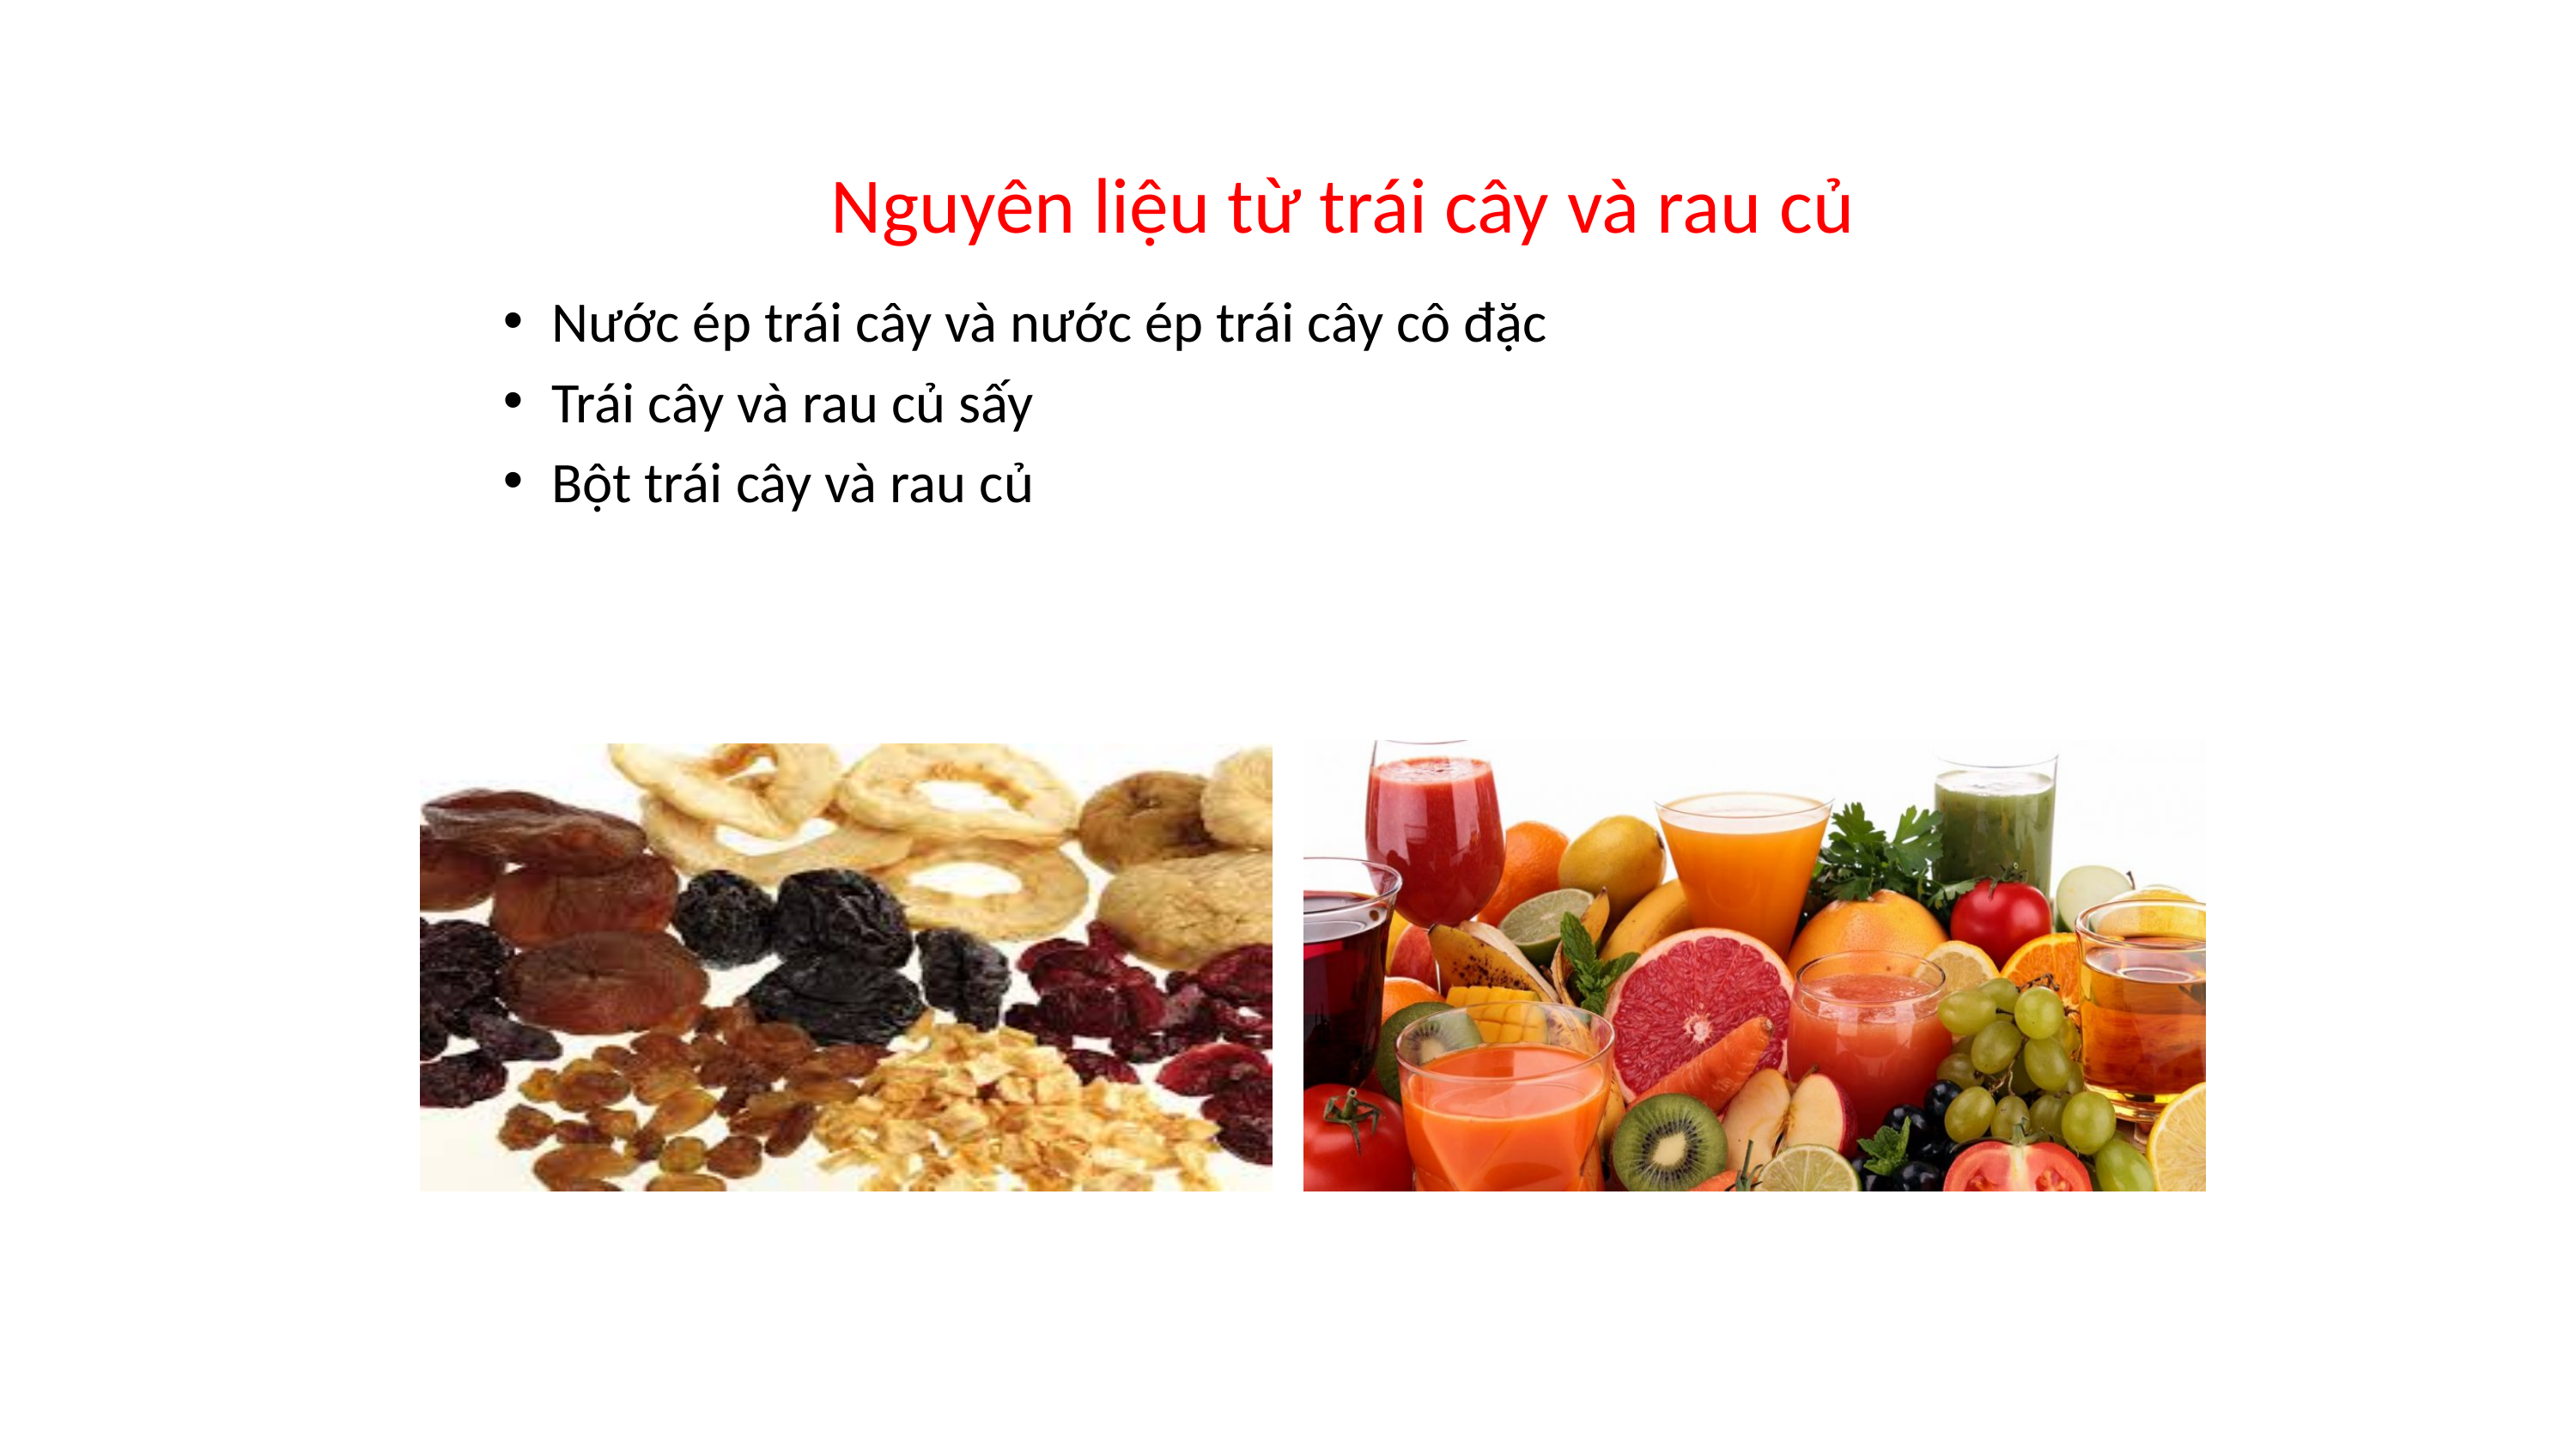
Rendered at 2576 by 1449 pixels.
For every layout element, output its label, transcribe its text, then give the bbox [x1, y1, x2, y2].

picture [420, 743, 1273, 1191]
picture [1303, 740, 2206, 1191]
title Nguyên liệu từ trái cây và rau củ [529, 96, 2158, 278]
list Nước ép trái cây và nước ép trái cây cô đặc Trái cây và rau củ sấy Bột trái cây và rau củ [489, 278, 2295, 604]
